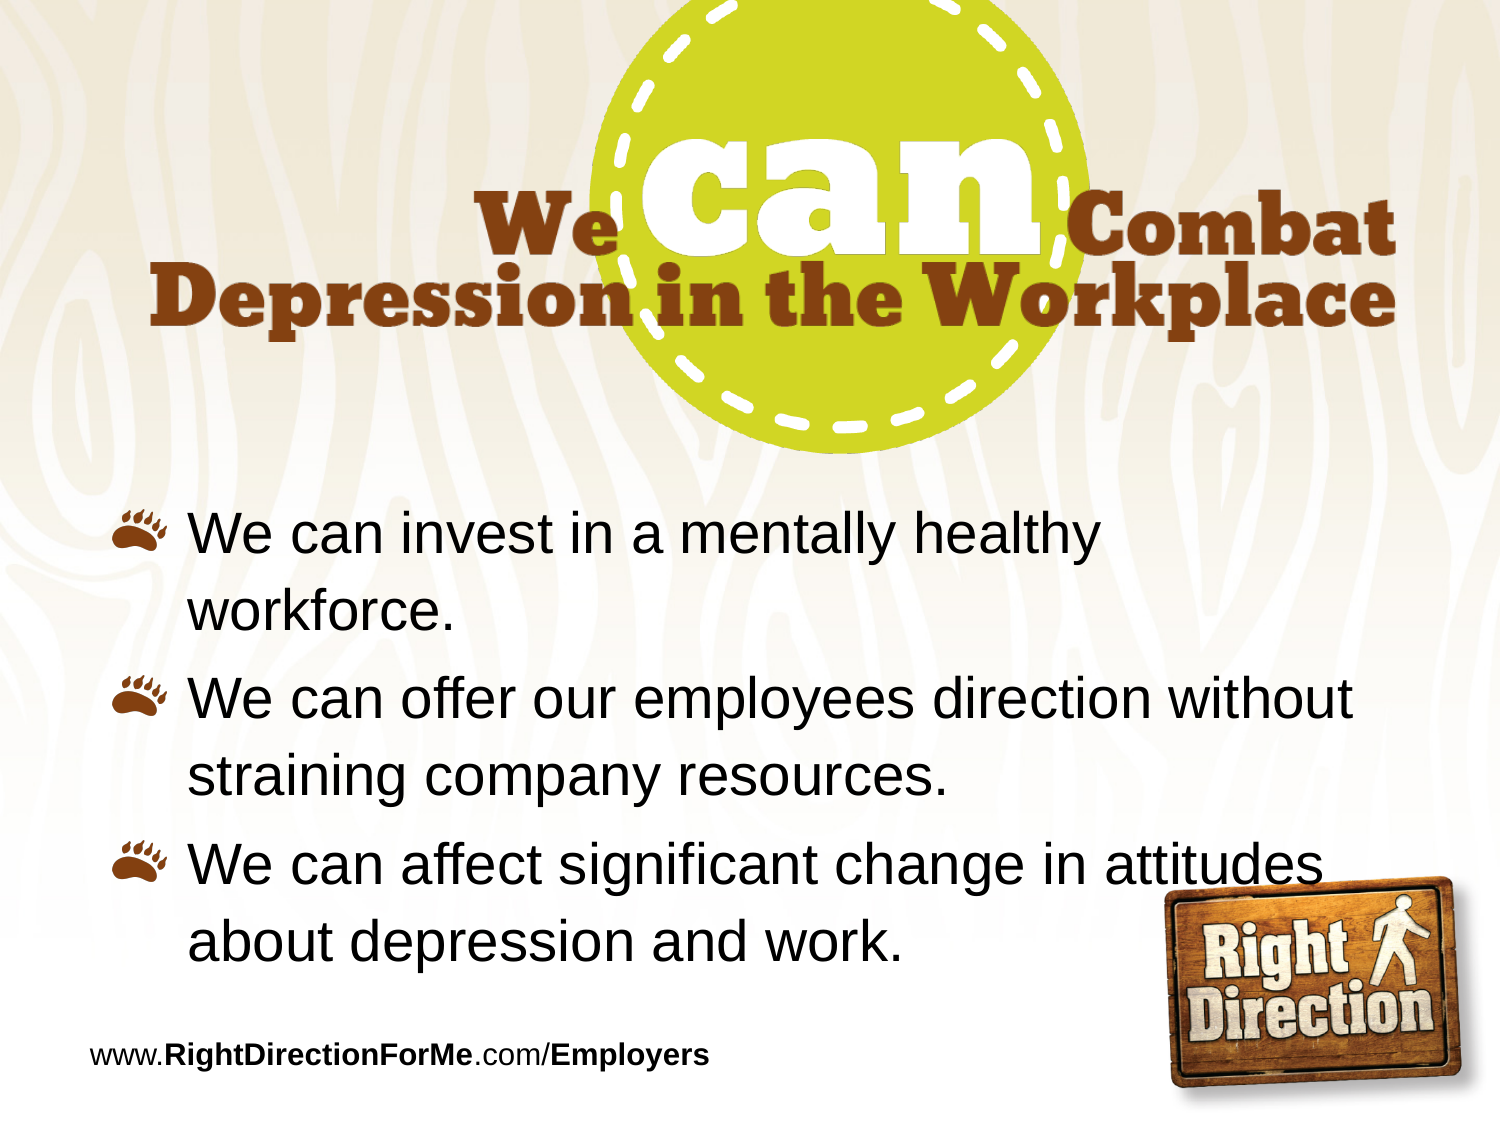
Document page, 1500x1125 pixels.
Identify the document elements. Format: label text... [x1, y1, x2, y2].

text_box We can invest in a mentally healthy workforce. We can offer our employees direction without straining company resources. We can affect significant change in attitudes about depression and work. [22, 480, 1373, 1032]
picture [0, 0, 1500, 1125]
text_box www.RightDirectionForMe.com/Employers [74, 1026, 784, 1079]
